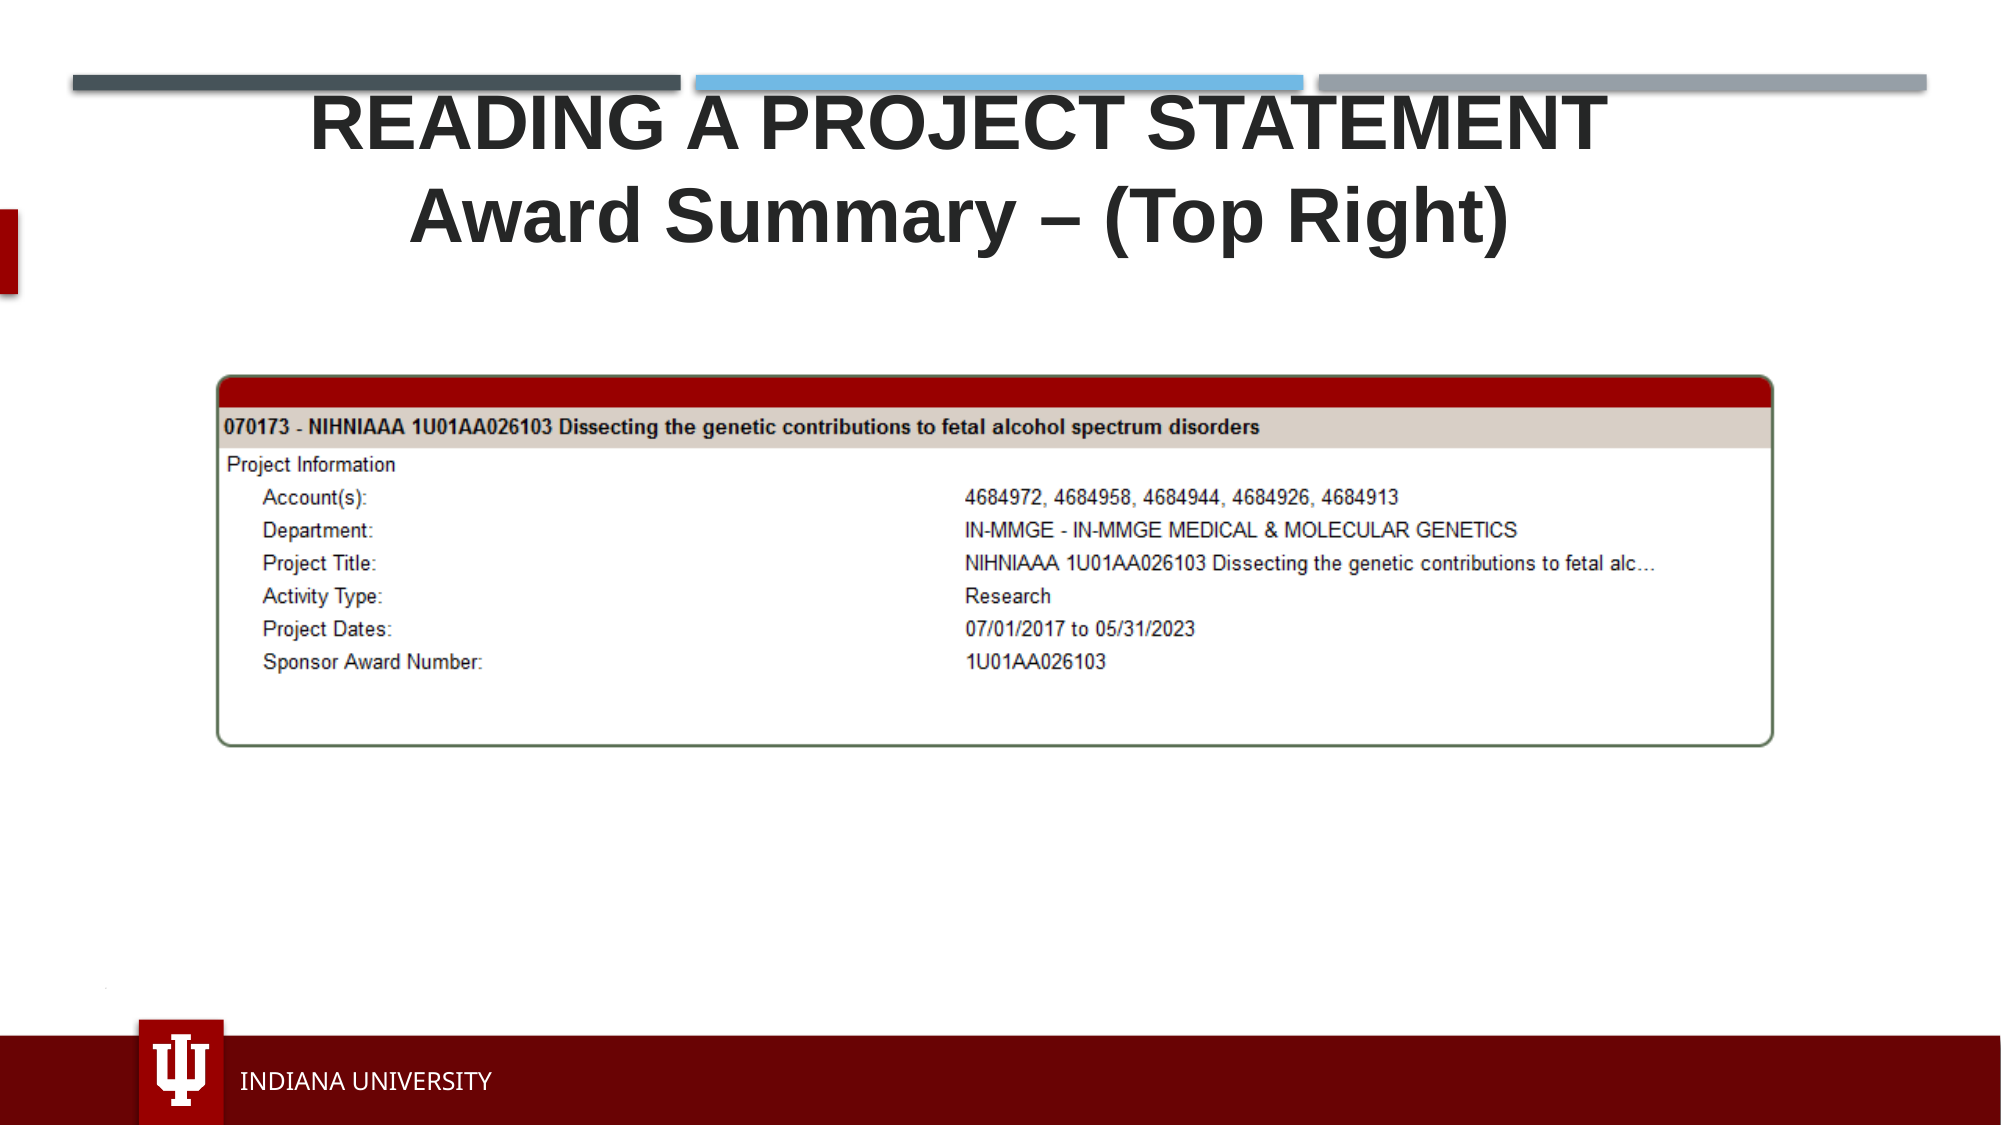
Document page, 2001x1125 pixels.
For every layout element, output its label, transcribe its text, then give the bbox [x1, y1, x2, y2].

picture [105, 987, 256, 1125]
picture [210, 367, 1790, 758]
title READING A PROJECT STATEMENT Award Summary – (Top Right) [291, 60, 1628, 266]
